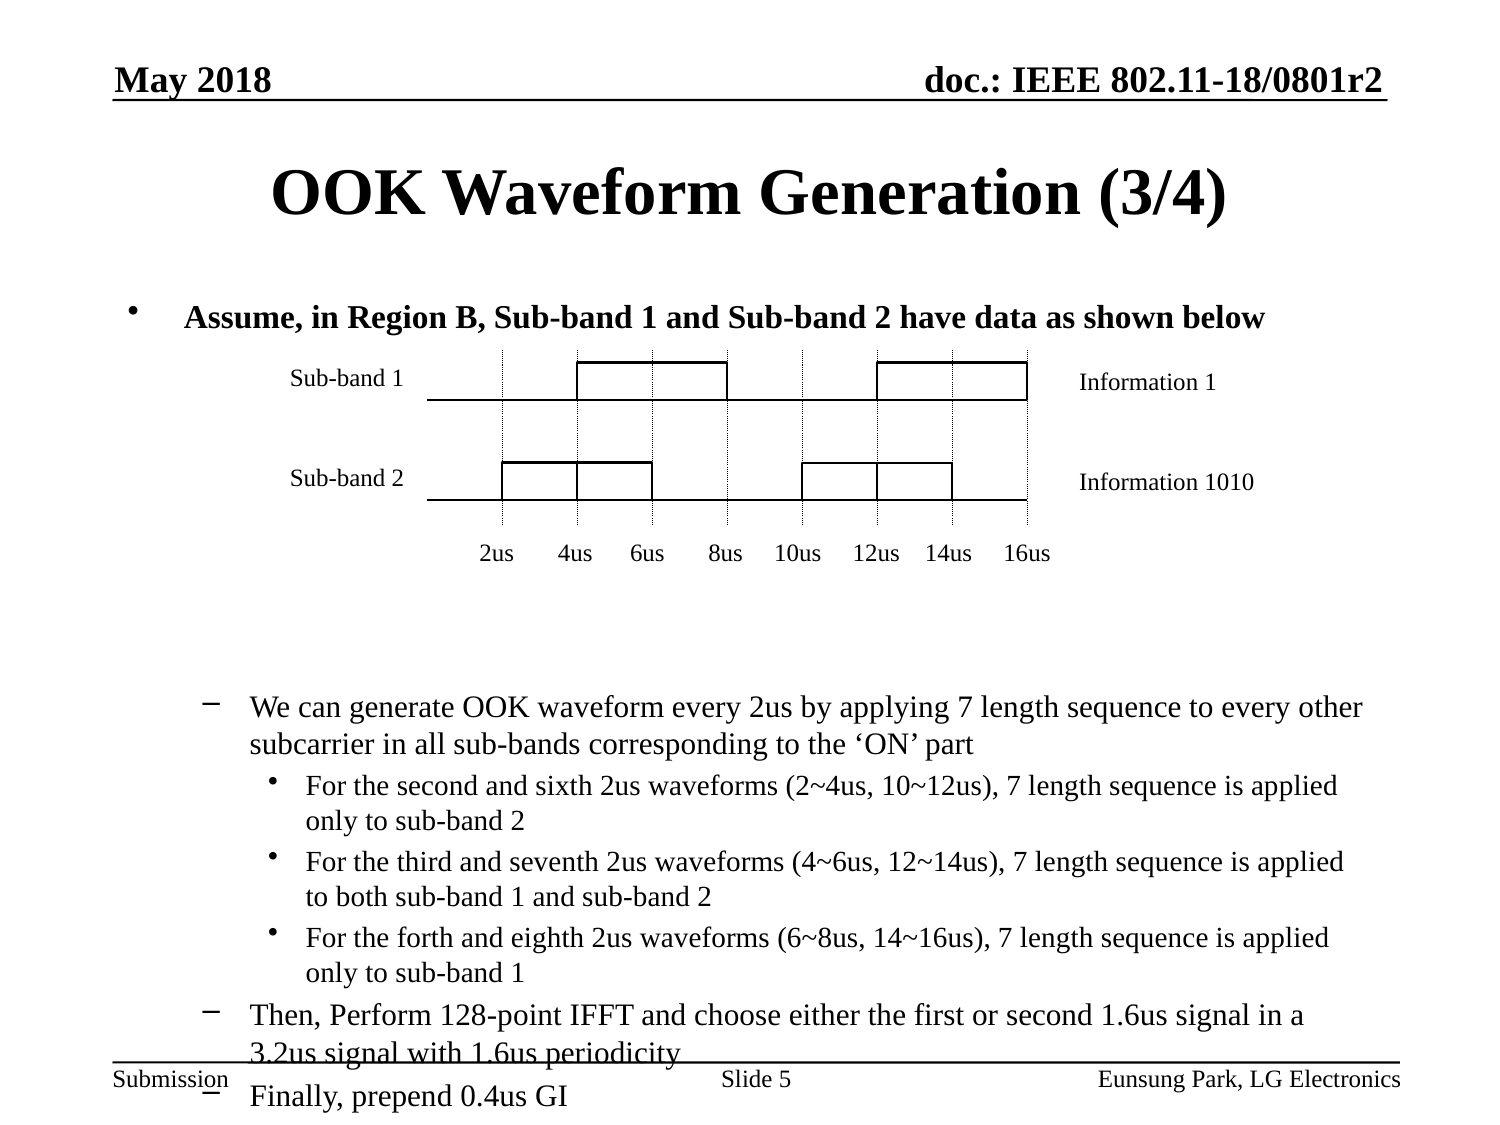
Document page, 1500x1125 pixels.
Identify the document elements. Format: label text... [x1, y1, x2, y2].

slide_number Slide 5 [712, 1061, 800, 1093]
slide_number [114, 54, 274, 101]
title OOK Waveform Generation (3/4) [112, 112, 1388, 263]
list Assume, in Region B, Sub-band 1 and Sub-band 2 have data as shown below We can generate OOK waveform every 2us by applying 7 length sequence to every other subcarrier in all sub-bands corresponding to the ‘ON’ part For the second and sixth 2us waveforms (2~4us, 10~12us), 7 length sequence is applied only to sub-band 2 For the third and seventh 2us waveforms (4~6us, 12~14us), 7 length sequence is applied to both sub-band 1 and sub-band 2 For the forth and eighth 2us waveforms (6~8us, 14~16us), 7 length sequence is applied only to sub-band 1 Then, Perform 128-point IFFT and choose either the first or second 1.6us signal in a 3.2us signal with 1.6us periodicity Finally, prepend 0.4us GI In Region A, the same approach can be employed [112, 287, 1388, 1000]
footer Eunsung Park, LG Electronics [1038, 1061, 1402, 1093]
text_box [274, 349, 1278, 575]
